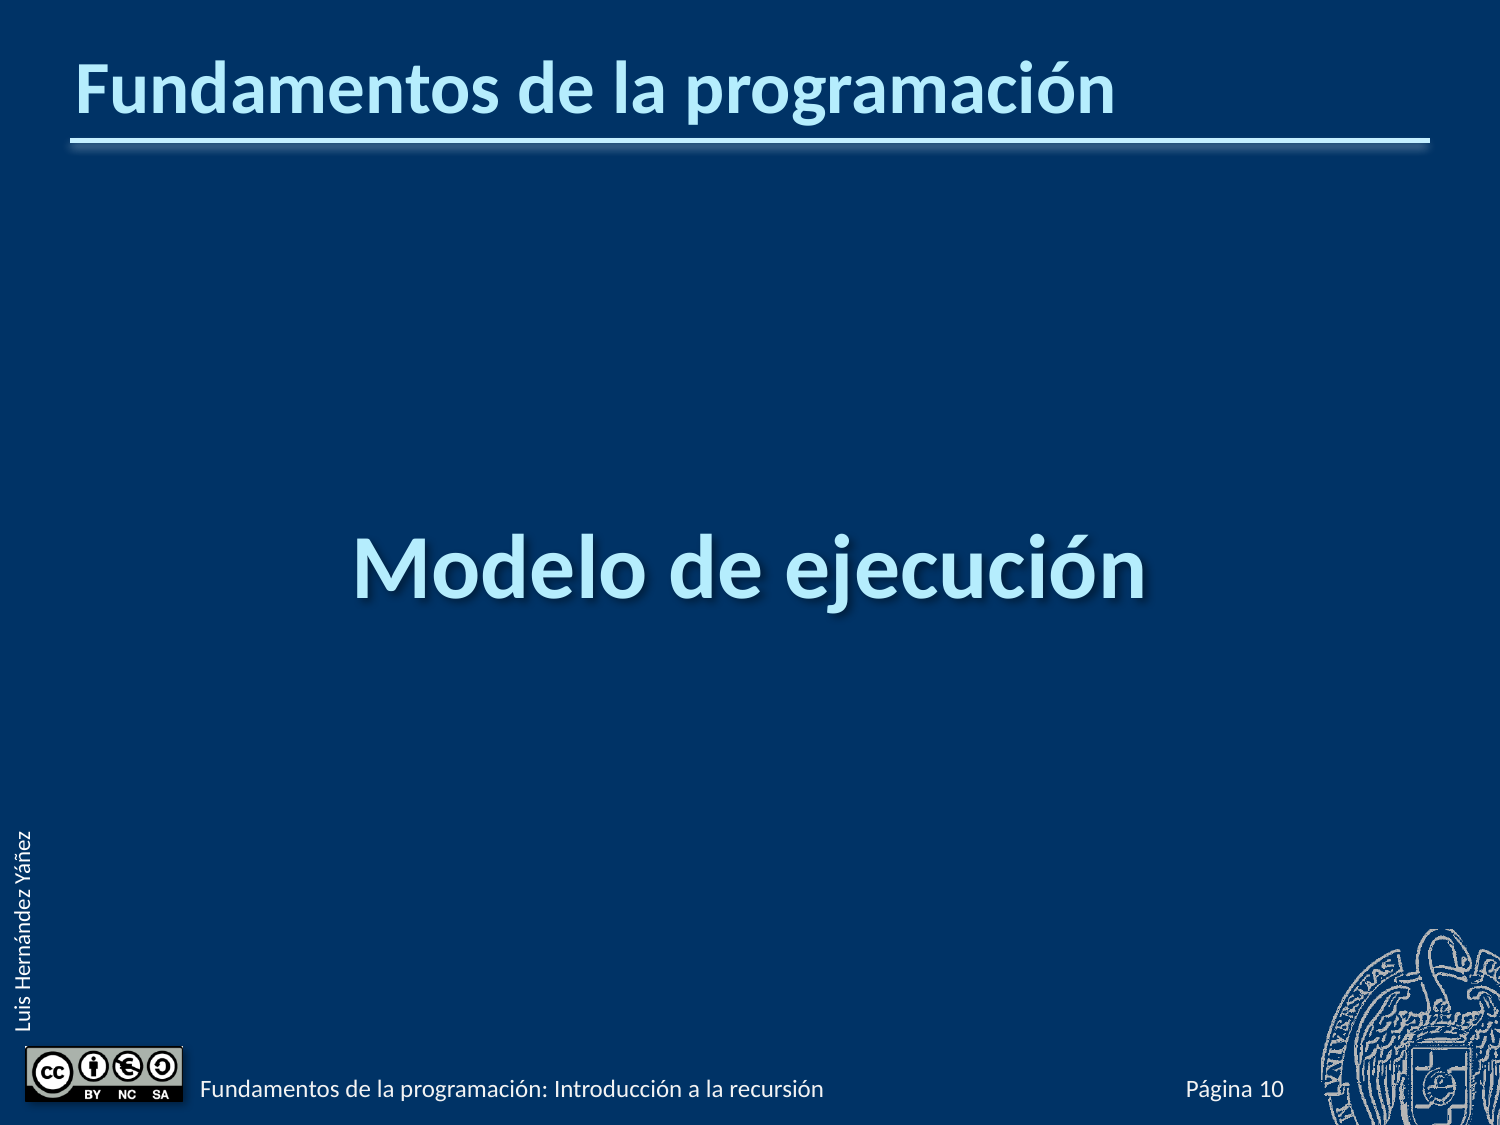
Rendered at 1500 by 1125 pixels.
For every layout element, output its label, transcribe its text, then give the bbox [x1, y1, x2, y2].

text_box Modelo de ejecución [336, 499, 1164, 624]
picture [1321, 929, 1500, 1125]
picture [25, 1046, 183, 1102]
title Fundamentos de la programación [75, 46, 1425, 129]
footer Fundamentos de la programación: Introducción a la recursión [200, 1042, 1114, 1103]
slide_number Página 990 [1136, 1042, 1285, 1103]
